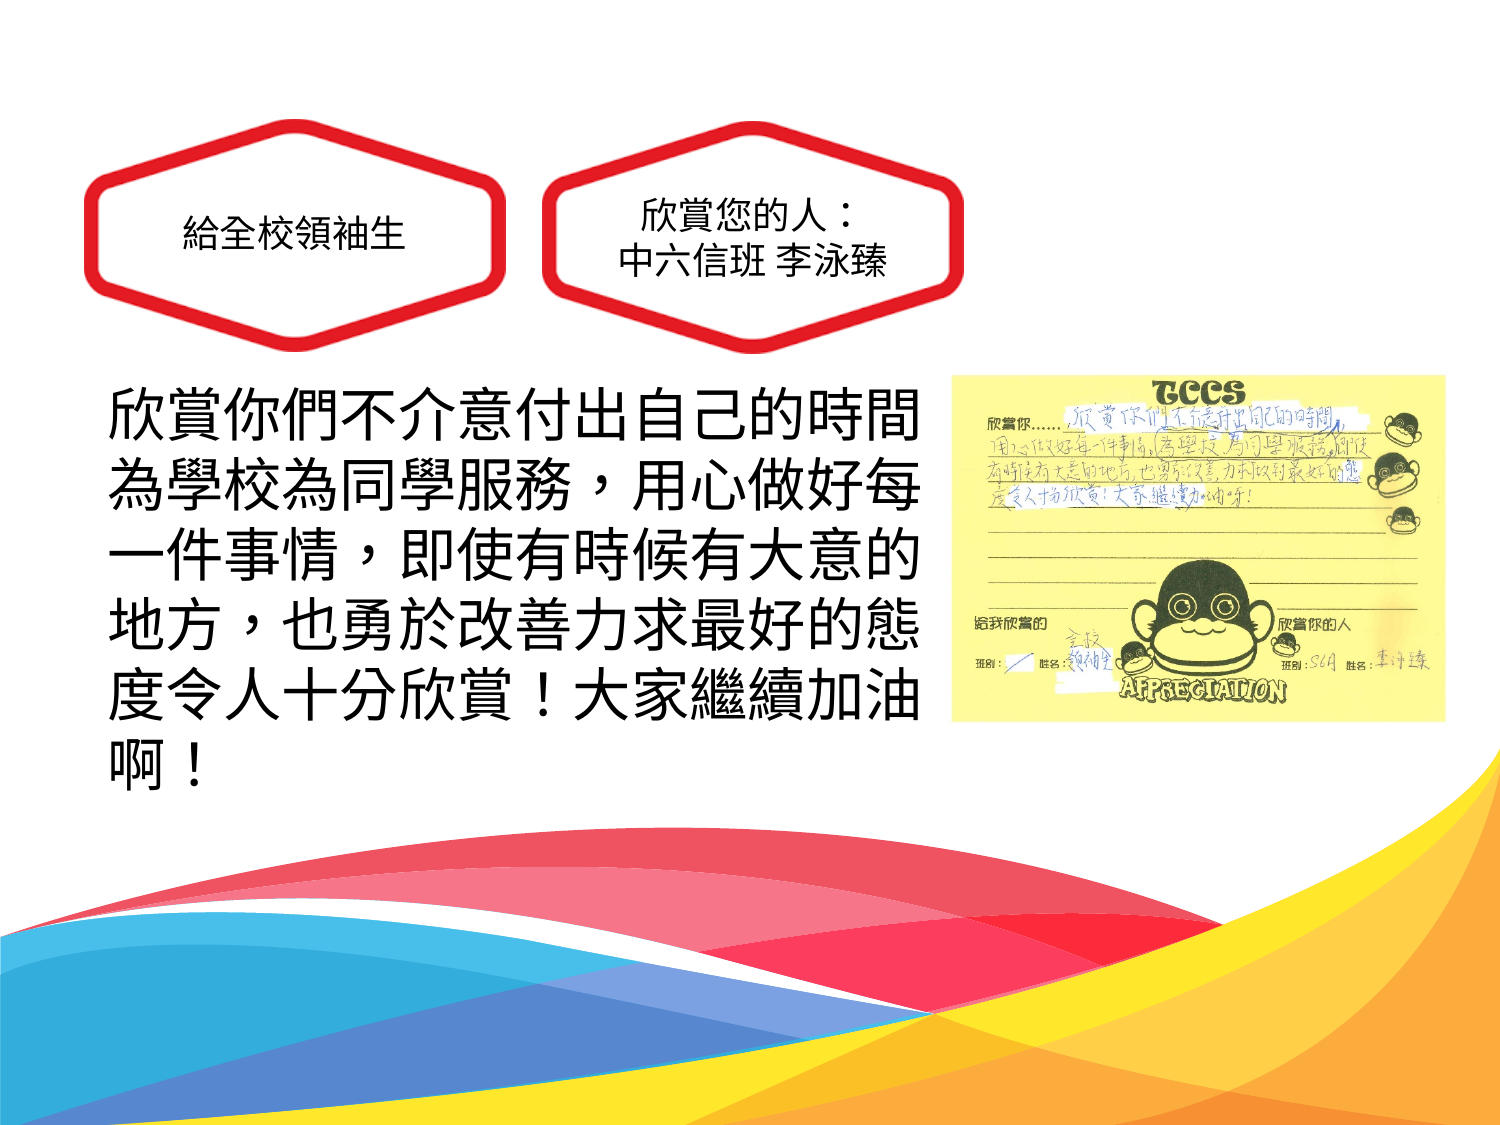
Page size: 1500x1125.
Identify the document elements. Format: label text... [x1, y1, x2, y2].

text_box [84, 119, 964, 354]
text_box 欣賞你們不介意付出自己的時間為學校為同學服務，用心做好每一件事情，即使有時候有大意的地方，也勇於改善力求最好的態度令人十分欣賞！大家繼續加油啊！ [92, 370, 947, 725]
picture [0, 370, 1500, 1125]
